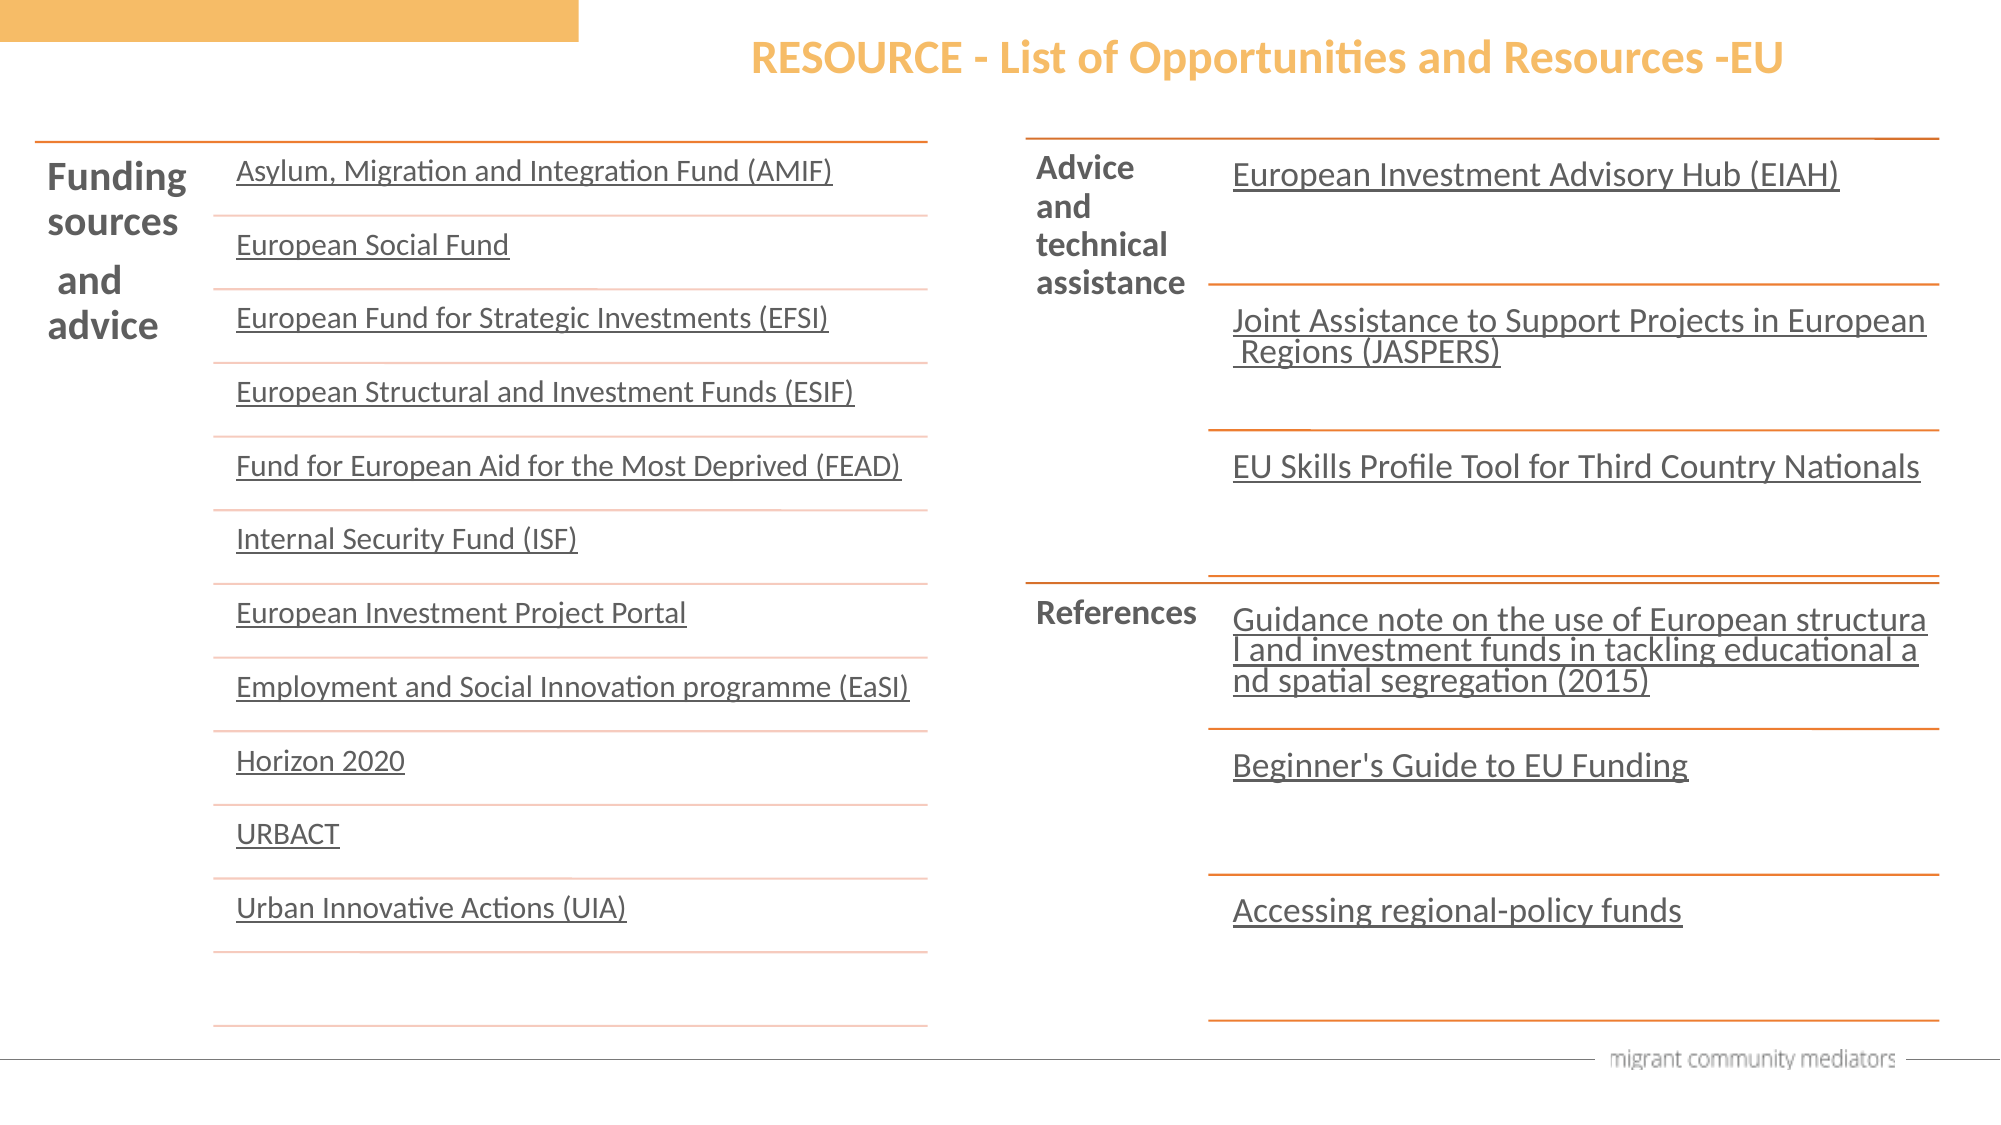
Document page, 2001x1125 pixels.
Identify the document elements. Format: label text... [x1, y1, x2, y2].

list RESOURCE - List of Opportunities and Resources -EU [736, 24, 1882, 124]
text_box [34, 141, 928, 1031]
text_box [1025, 138, 1940, 1028]
